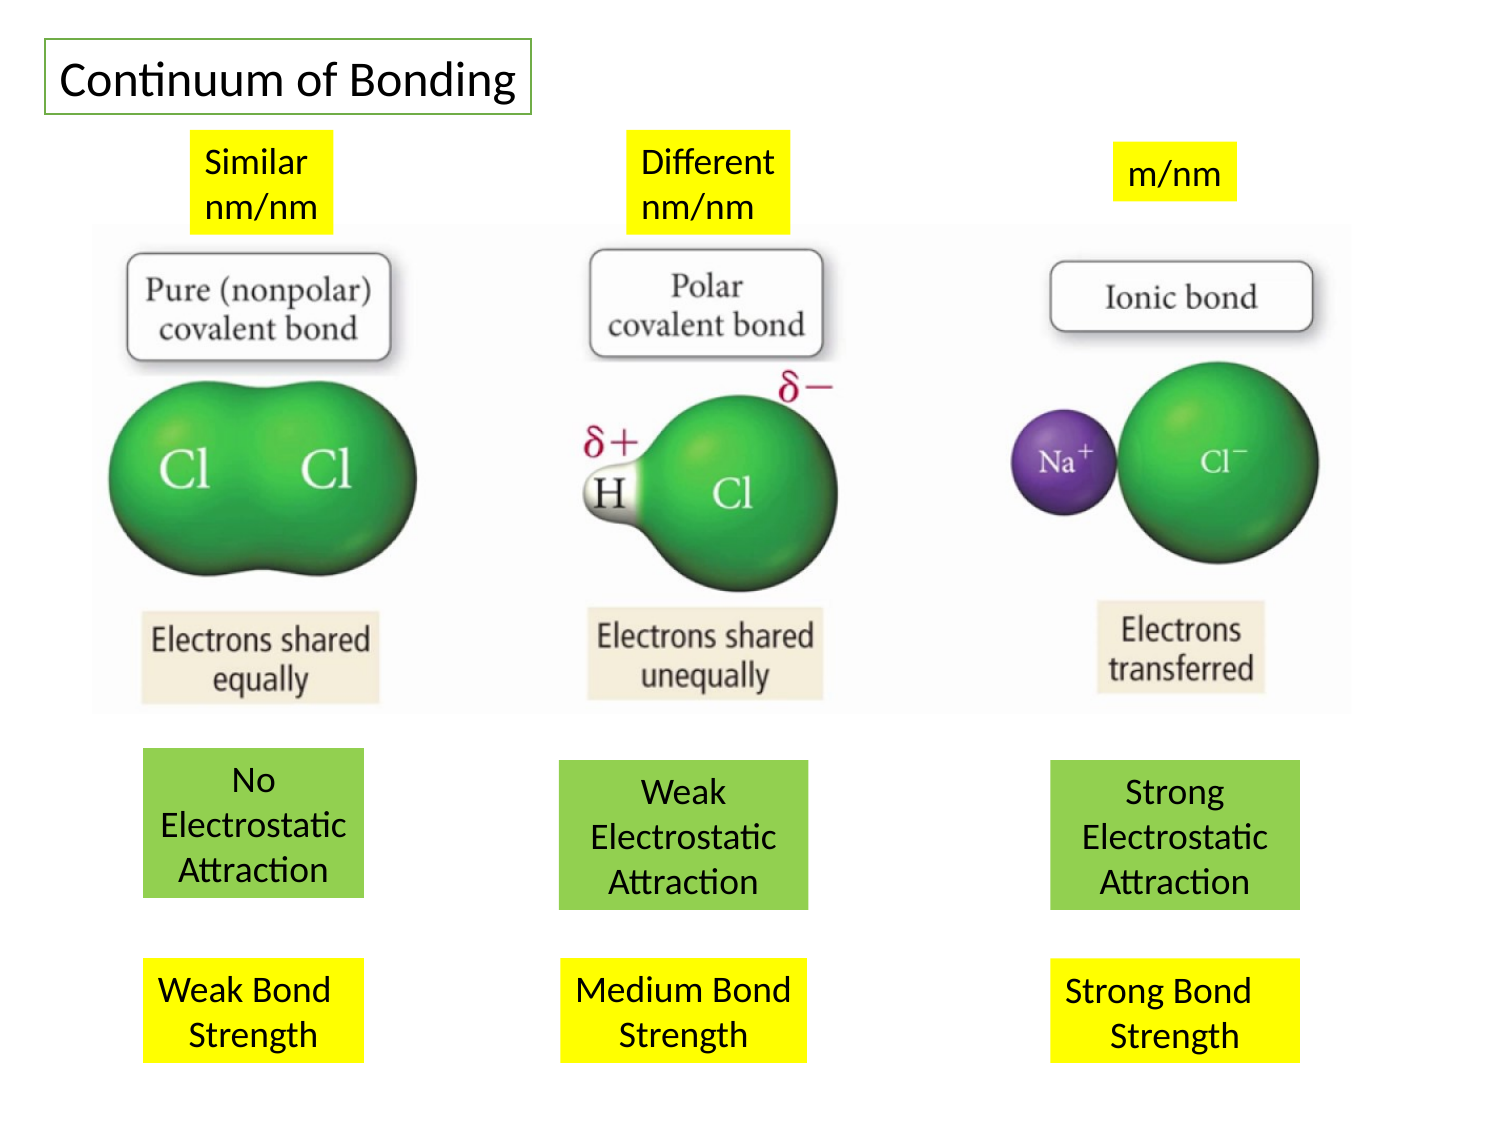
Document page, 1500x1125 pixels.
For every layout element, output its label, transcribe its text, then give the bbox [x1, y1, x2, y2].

text_box Medium Bond Strength [560, 958, 807, 1063]
text_box Continuum of Bonding [44, 38, 532, 115]
text_box m/nm [1113, 141, 1237, 202]
text_box Weak Bond Strength [143, 958, 364, 1063]
picture [92, 224, 1352, 714]
text_box Similar nm/nm [189, 129, 334, 224]
text_box Strong Electrostatic Attraction [1050, 760, 1300, 910]
text_box No Electrostatic Attraction [143, 748, 364, 898]
text_box Different nm/nm [626, 129, 791, 224]
text_box Weak Electrostatic Attraction [558, 760, 809, 910]
text_box Strong Bond Strength [1050, 958, 1300, 1063]
